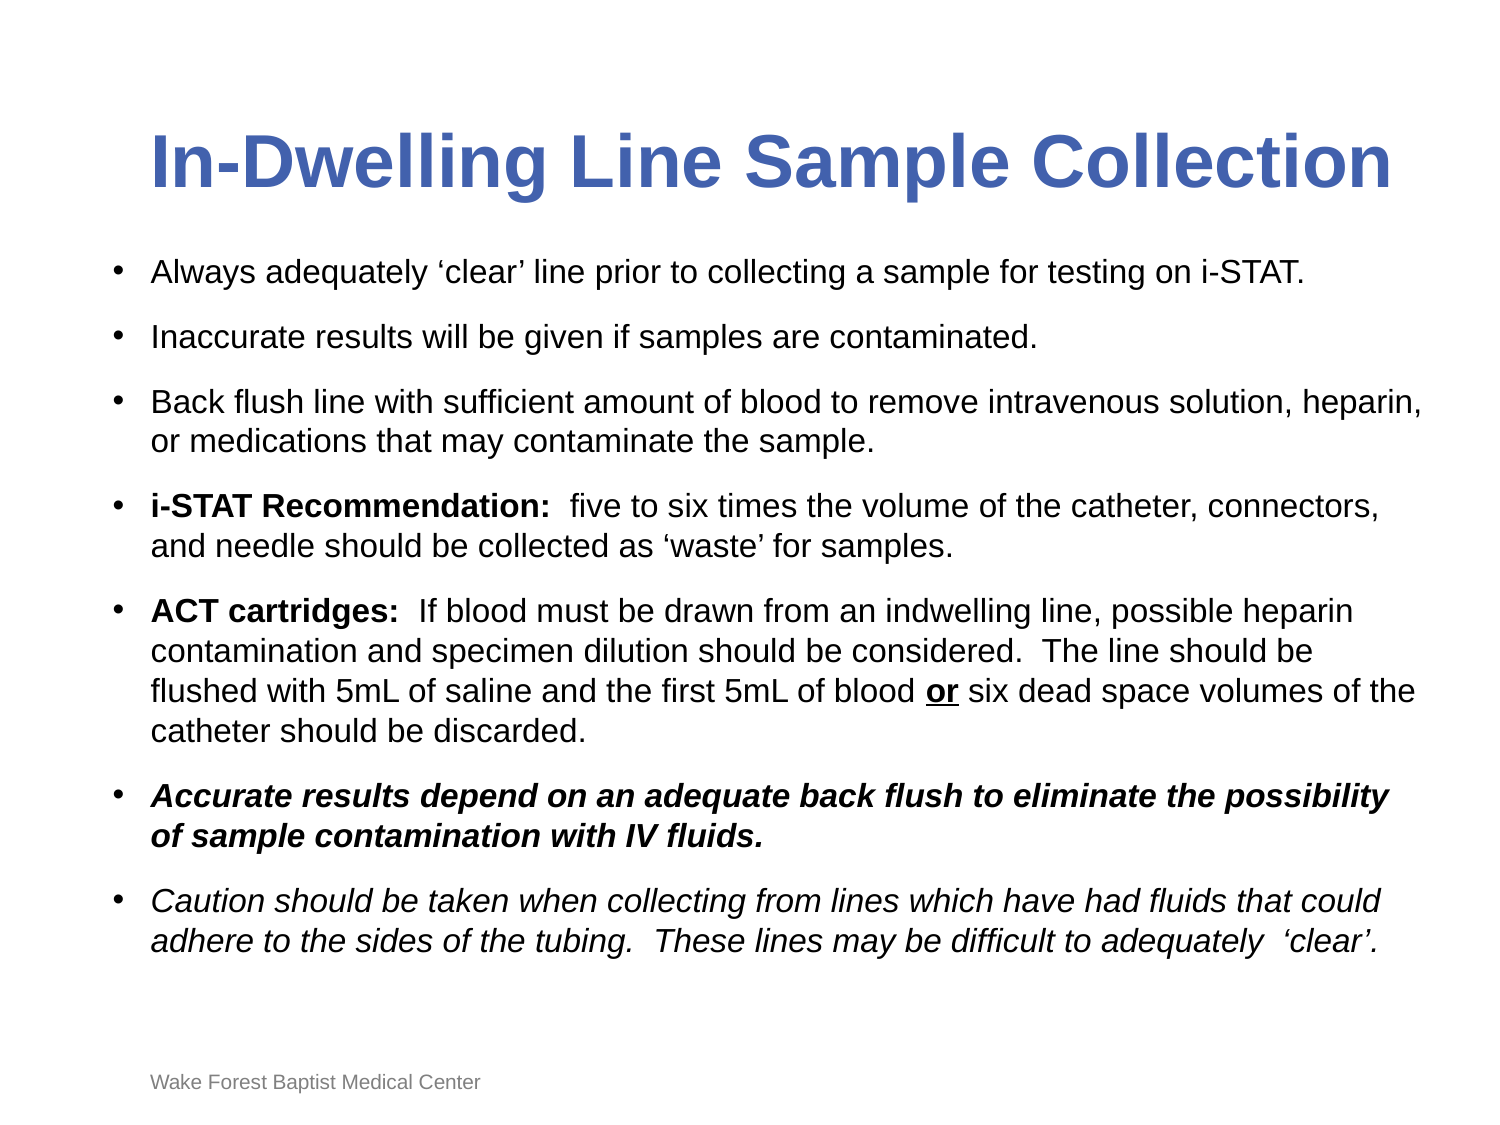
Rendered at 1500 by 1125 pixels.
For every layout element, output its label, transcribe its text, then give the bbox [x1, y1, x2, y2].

list Always adequately ‘clear’ line prior to collecting a sample for testing on i-STAT. Inaccurate results will be given if samples are contaminated. Back flush line with sufficient amount of blood to remove intravenous solution, heparin, or medications that may contaminate the sample. i-STAT Recommendation: five to six times the volume of the catheter, connectors, and needle should be collected as ‘waste’ for samples. ACT cartridges: If blood must be drawn from an indwelling line, possible heparin contamination and specimen dilution should be considered. The line should be flushed with 5mL of saline and the first 5mL of blood or six dead space volumes of the catheter should be discarded. Accurate results depend on an adequate back flush to eliminate the possibility of sample contamination with IV fluids. Caution should be taken when collecting from lines which have had fluids that could adhere to the sides of the tubing. These lines may be difficult to adequately ‘clear’. [112, 249, 1425, 1033]
title In-Dwelling Line Sample Collection [150, 112, 1425, 204]
